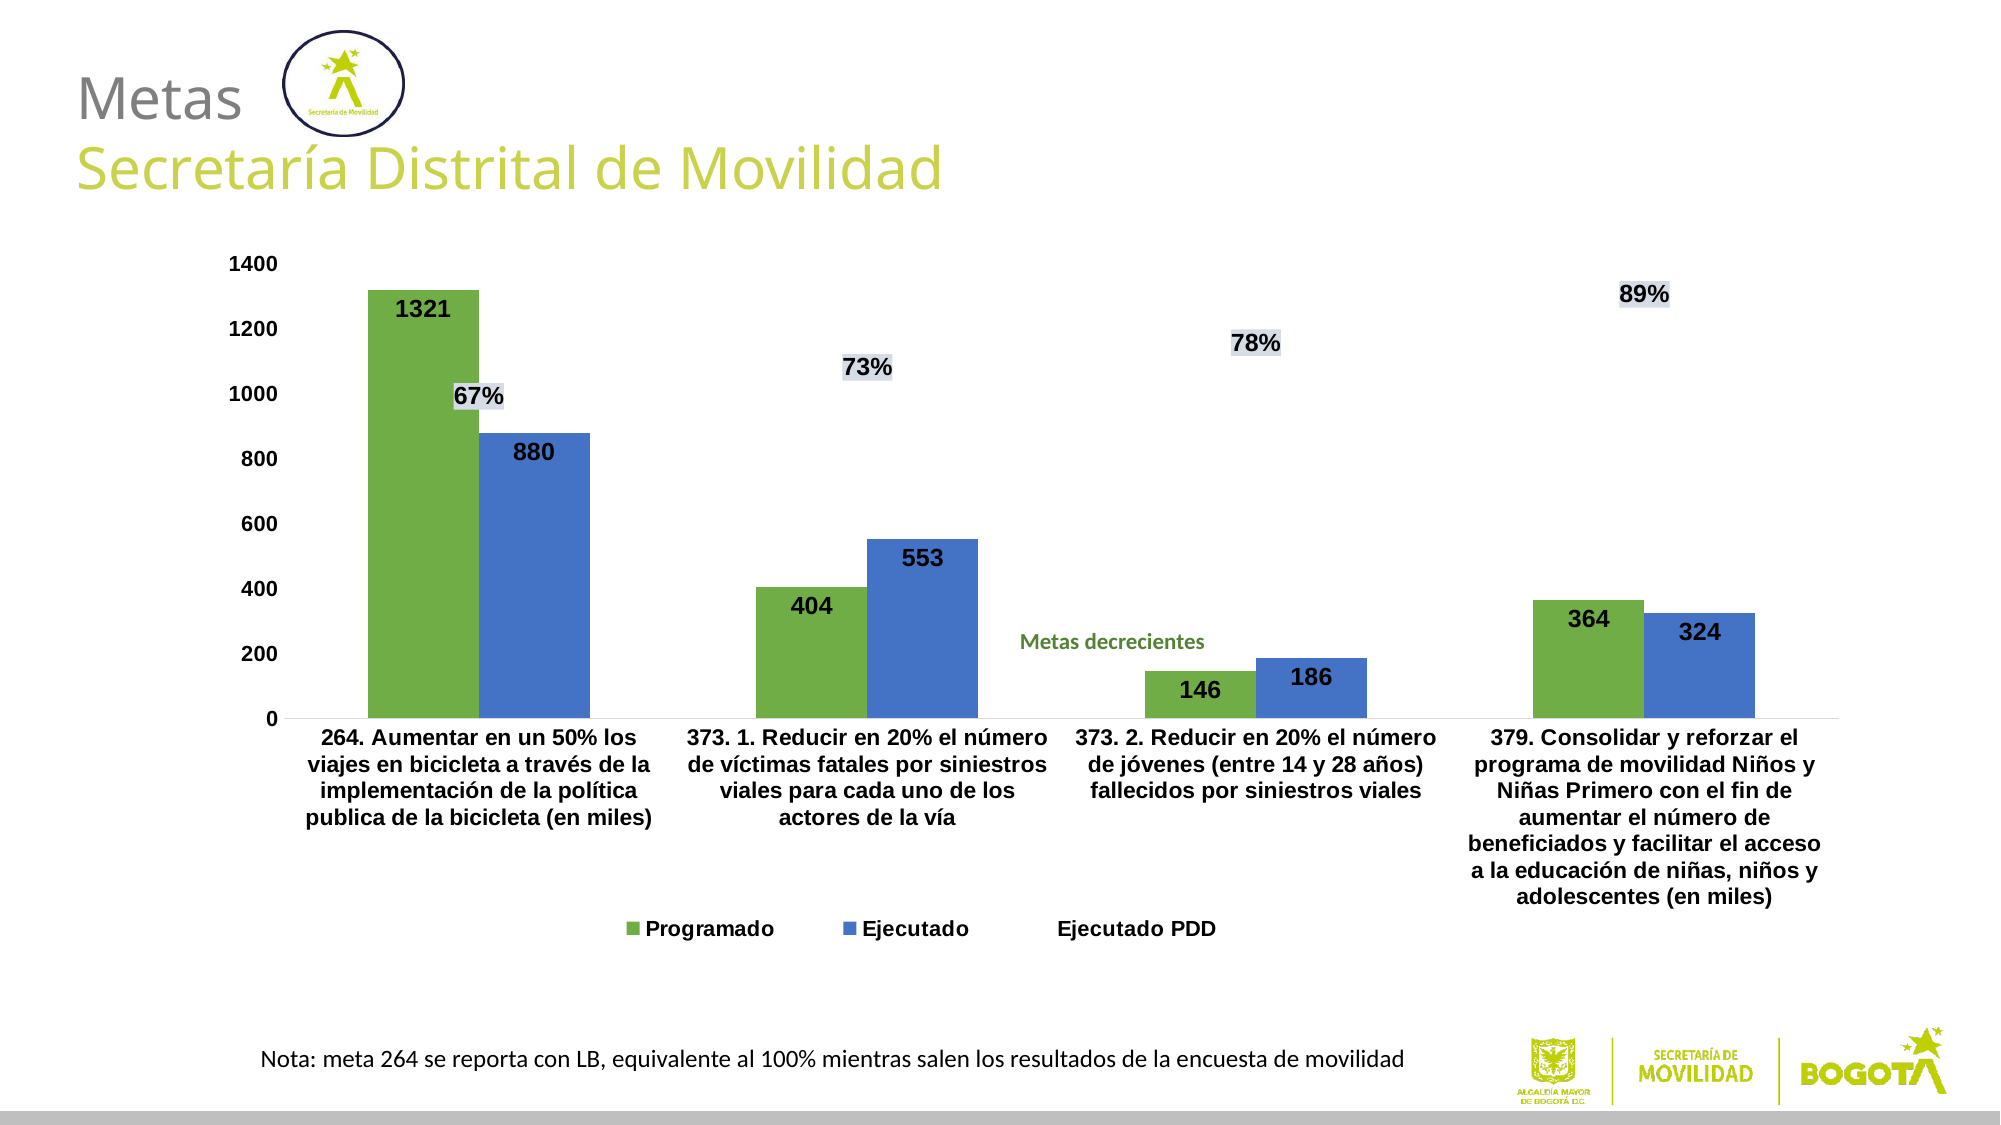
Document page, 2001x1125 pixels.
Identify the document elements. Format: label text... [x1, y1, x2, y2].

picture [1508, 1017, 1957, 1115]
text_box Metas Secretaría Distrital de Movilidad [61, 53, 1726, 209]
text_box Nota: meta 264 se reporta con LB, equivalente al 100% mientras salen los resultados de la encuesta de movilidad [180, 1035, 1488, 1081]
picture [282, 30, 405, 137]
chart [0, 251, 1899, 1023]
text_box [0, 1111, 2000, 1125]
